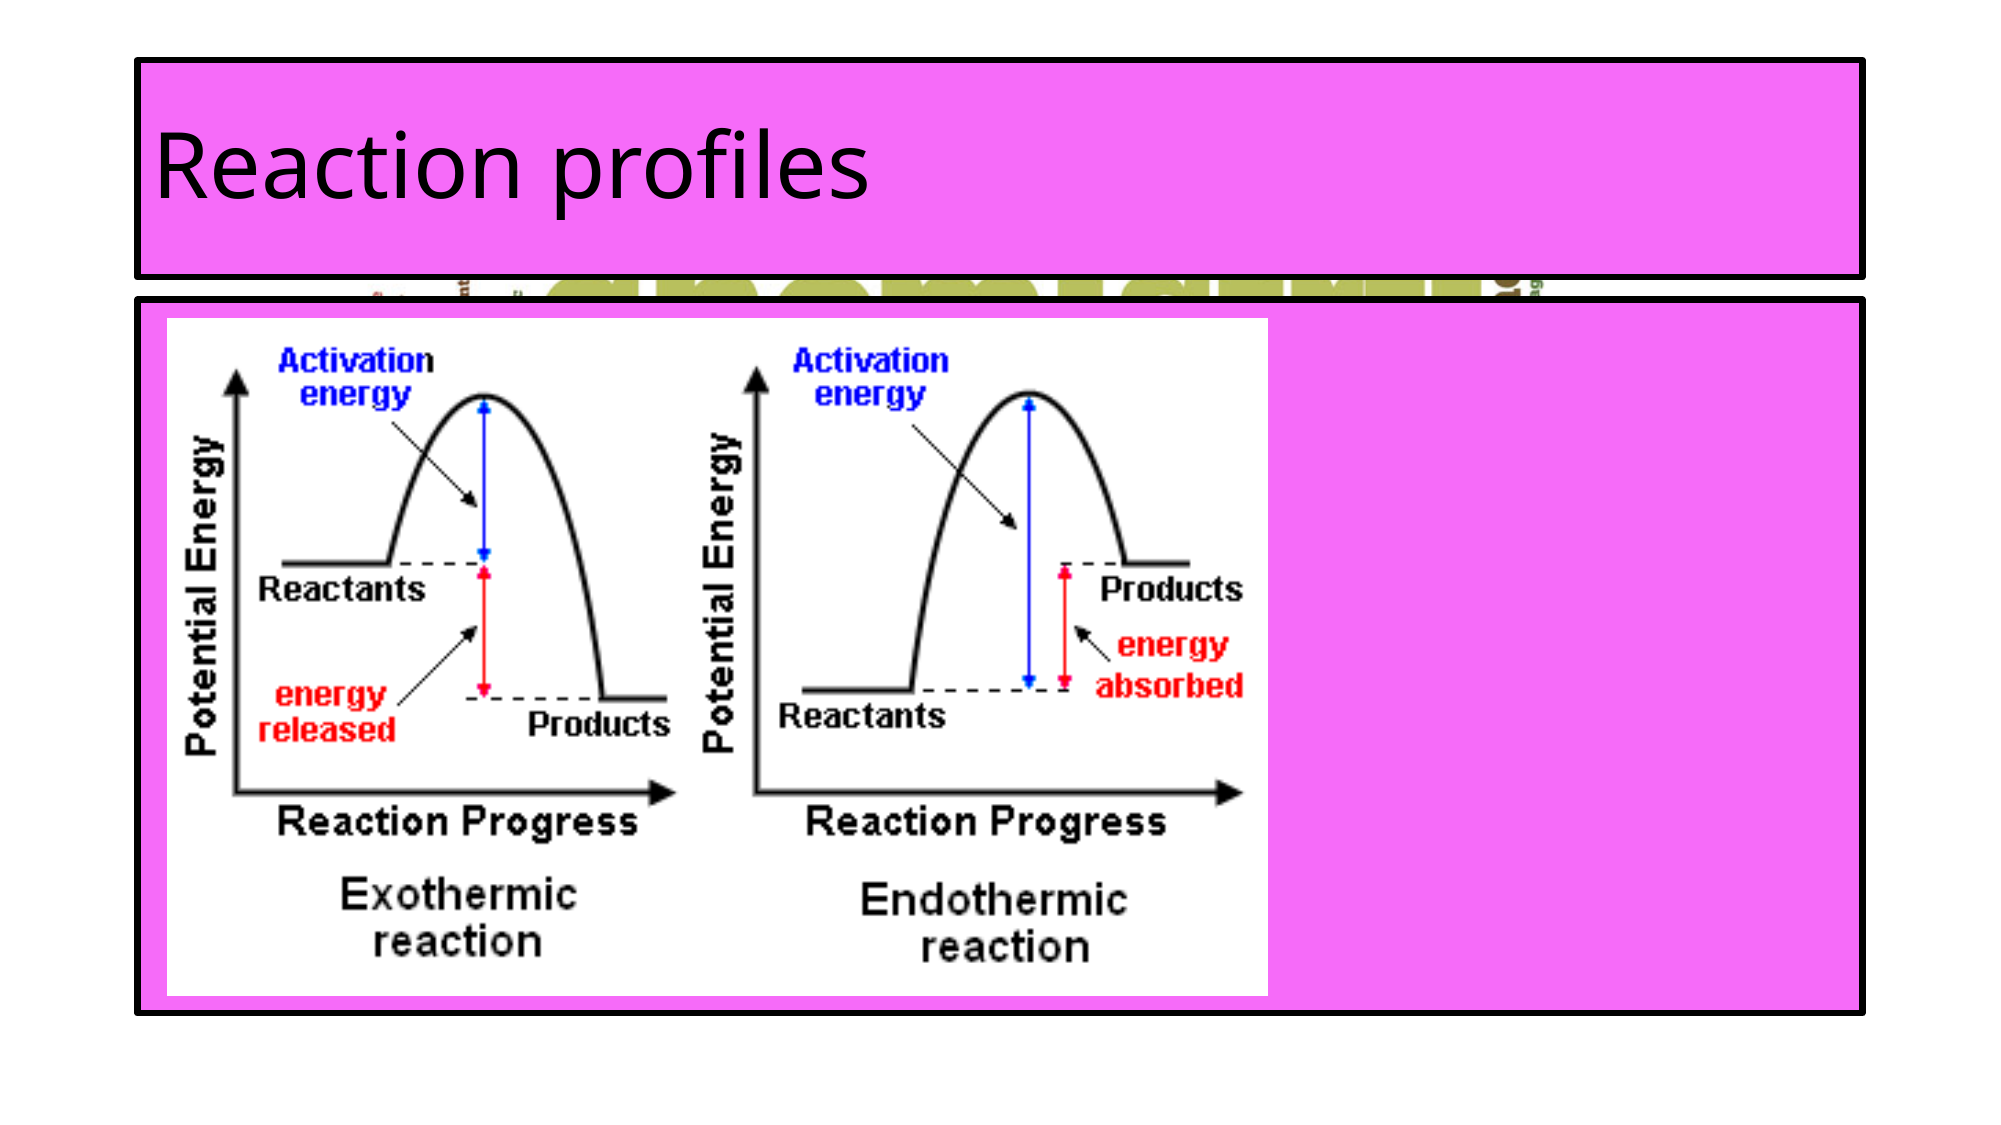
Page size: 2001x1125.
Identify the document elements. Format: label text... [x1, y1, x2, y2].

picture [218, 280, 1782, 296]
list [134, 296, 1866, 1016]
picture [167, 318, 1269, 996]
title Reaction profiles [134, 57, 1866, 280]
